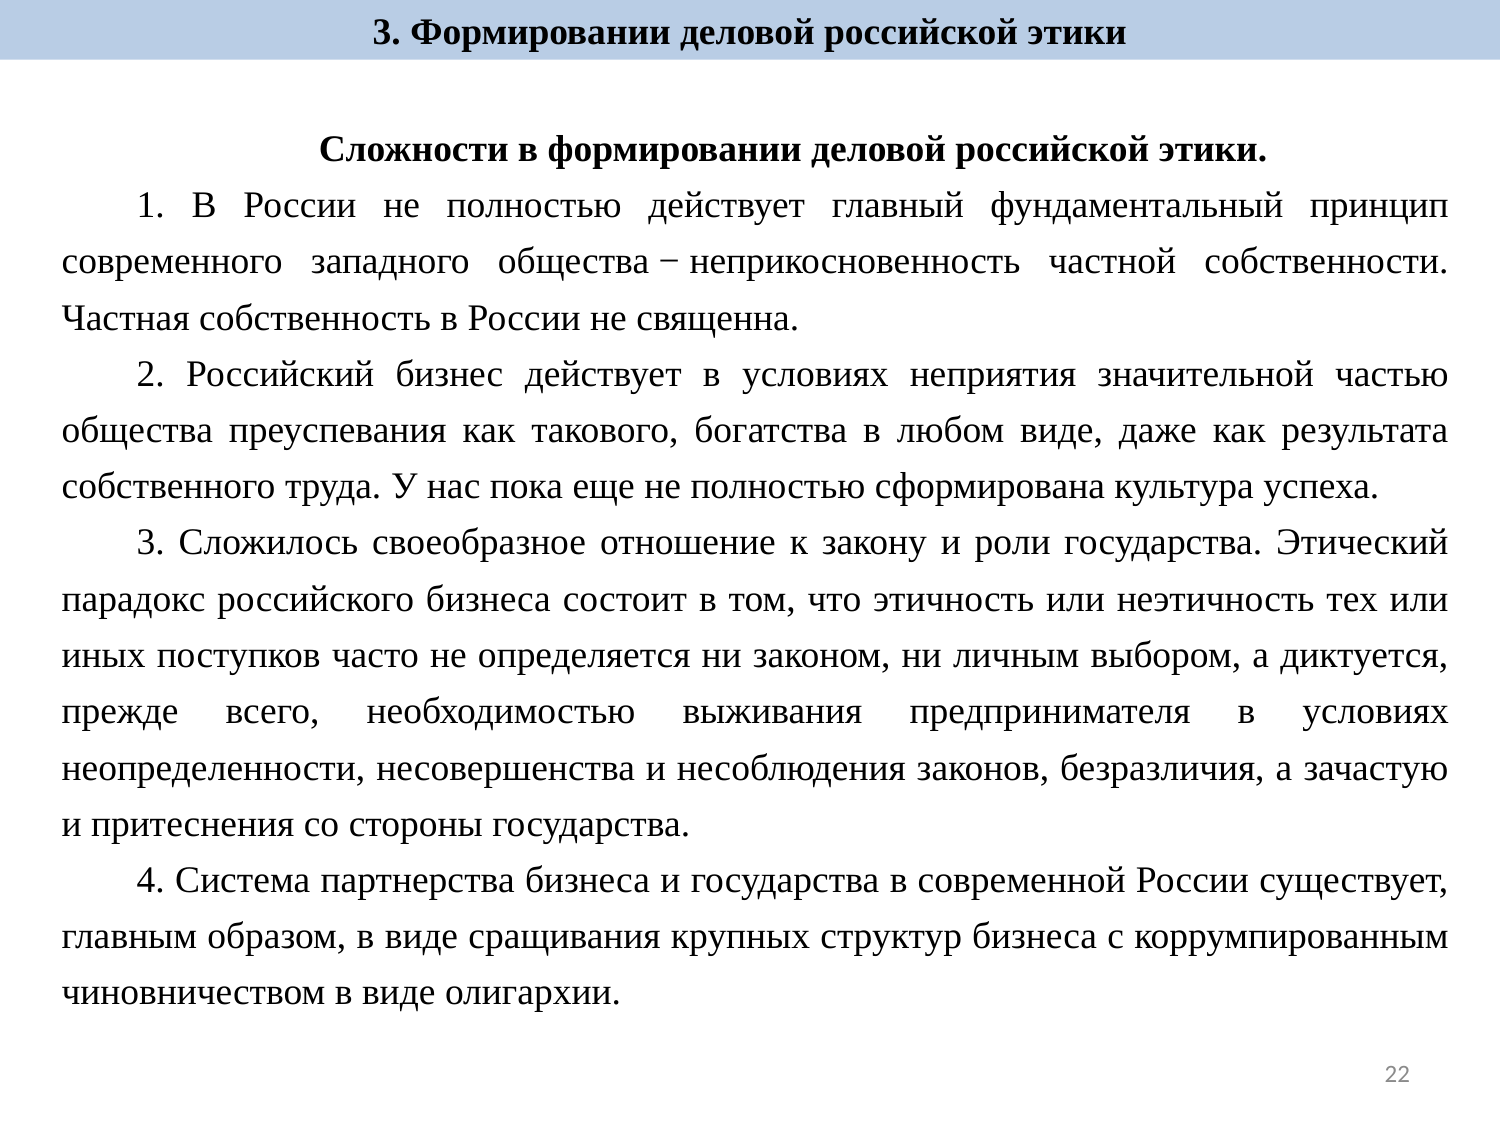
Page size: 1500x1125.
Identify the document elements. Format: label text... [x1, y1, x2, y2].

slide_number 22 [1074, 1042, 1425, 1103]
text_box Сложности в формировании деловой российской этики. 1. В России не полностью действует главный фундаментальный принцип современного западного общества − неприкосновенность частной собственности. Частная собственность в России не священна. 2. Российский бизнес действует в условиях неприятия значительной частью общества преуспевания как такового, богатства в любом виде, даже как результата собственного труда. У нас пока еще не полностью сформирована культура успеха. 3. Сложилось своеобразное отношение к закону и роли государства. Этический парадокс российского бизнеса состоит в том, что этичность или неэтичность тех или иных поступков часто не определяется ни законом, ни личным выбором, а диктуется, прежде всего, необходимостью выживания предпринимателя в условиях неопределенности, несовершенства и несоблюдения законов, безразличия, а зачастую и притеснения со стороны государства. 4. Система партнерства бизнеса и государства в современной России существует, главным образом, в виде сращивания крупных структур бизнеса с коррумпированным чиновничеством в виде олигархии. [46, 105, 1465, 1020]
text_box 3. Формировании деловой российской этики [0, 0, 1500, 60]
